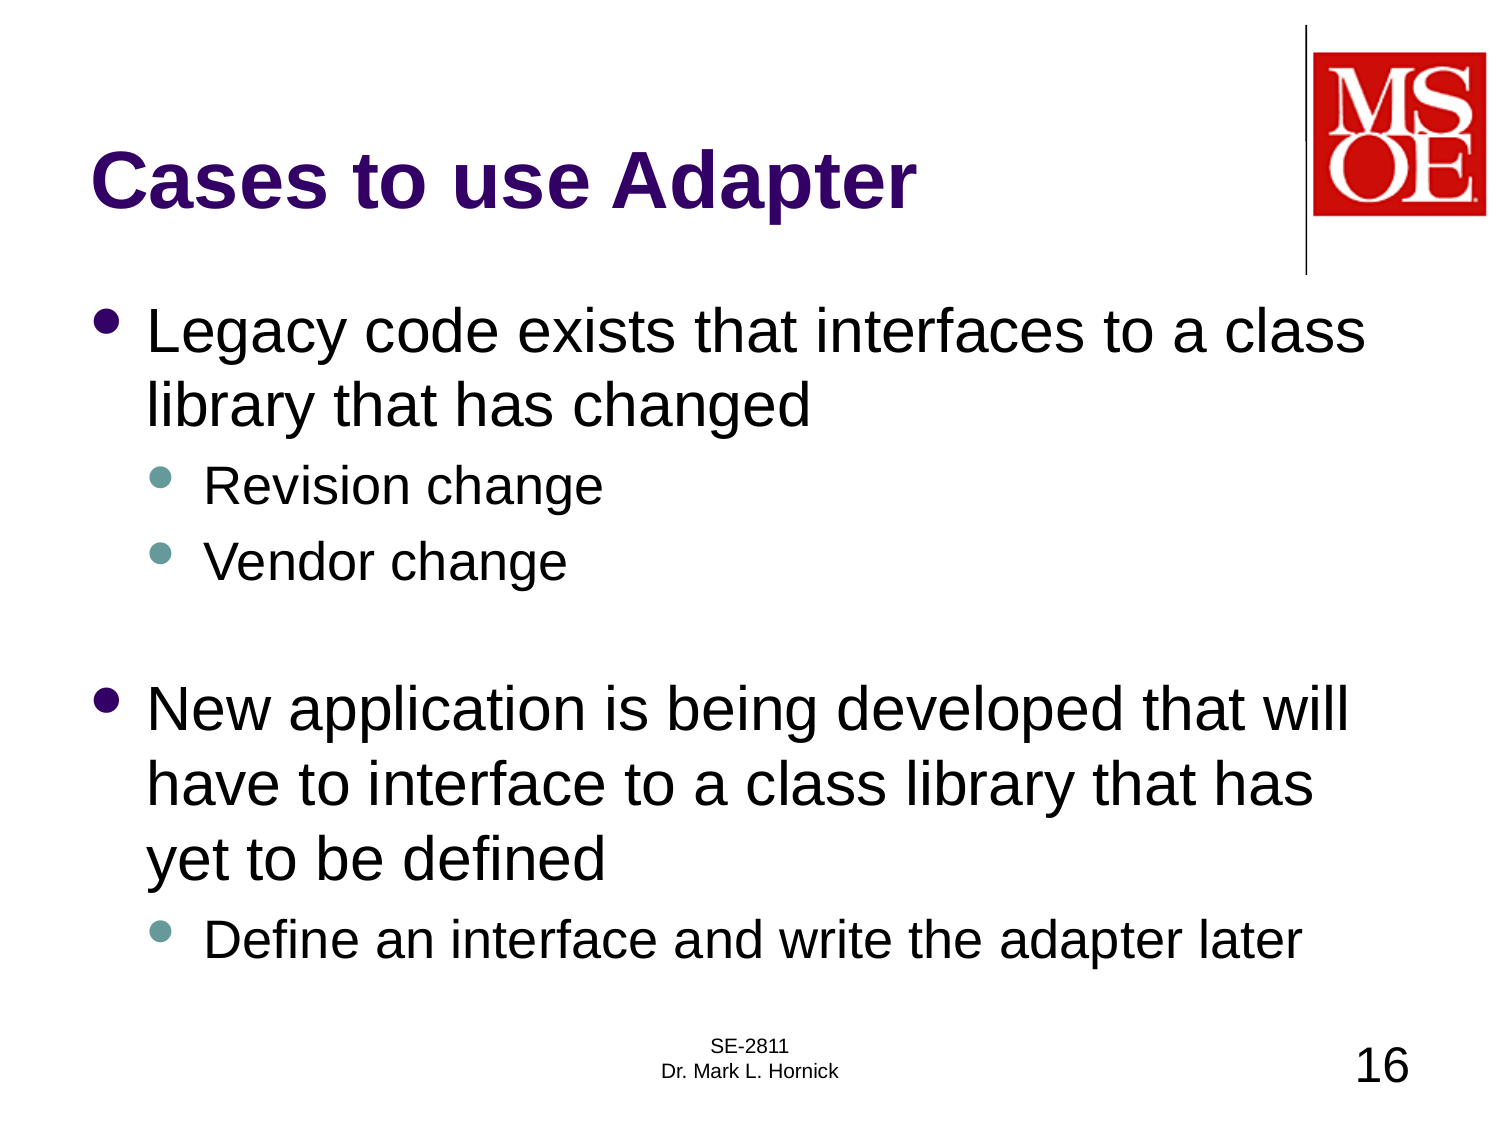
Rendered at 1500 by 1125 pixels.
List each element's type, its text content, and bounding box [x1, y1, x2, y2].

footer SE-2811 Dr. Mark L. Hornick [512, 1024, 988, 1101]
slide_number 16 [1074, 1024, 1426, 1101]
list Legacy code exists that interfaces to a class library that has changed Revision change Vendor change New application is being developed that will have to interface to a class library that has yet to be defined Define an interface and write the adapter later [74, 281, 1426, 1006]
picture [1313, 37, 1488, 232]
title Cases to use Adapter [74, 19, 1313, 233]
